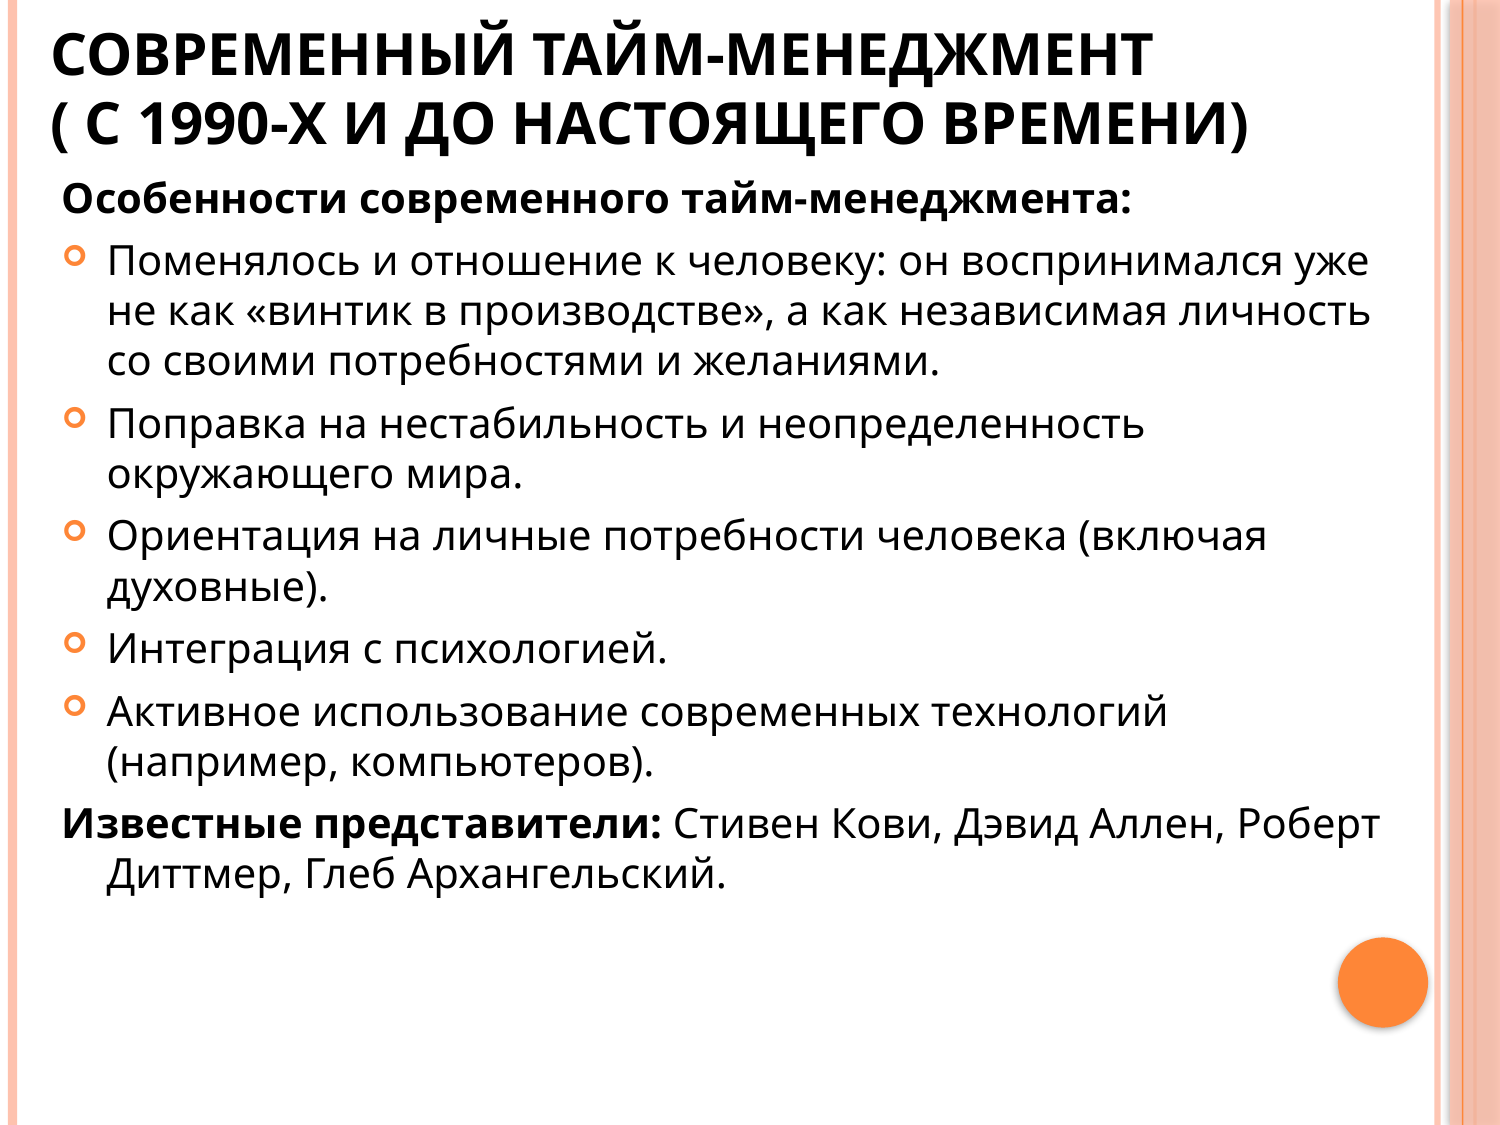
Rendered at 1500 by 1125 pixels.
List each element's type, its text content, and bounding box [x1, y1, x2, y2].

title Современный тайм-менеджмент ( с 1990-х и до настоящего времени) [35, 46, 1418, 164]
list Особенности современного тайм-менеджмента: Поменялось и отношение к человеку: он воспринимался уже не как «винтик в производстве», а как независимая личность со своими потребностями и желаниями. Поправка на нестабильность и неопределенность окружающего мира. Ориентация на личные потребности человека (включая духовные). Интеграция с психологией. Активное использование современных технологий (например, компьютеров). Известные представители: Стивен Кови, Дэвид Аллен, Роберт Диттмер, Глеб Архангельский. [46, 163, 1407, 1079]
